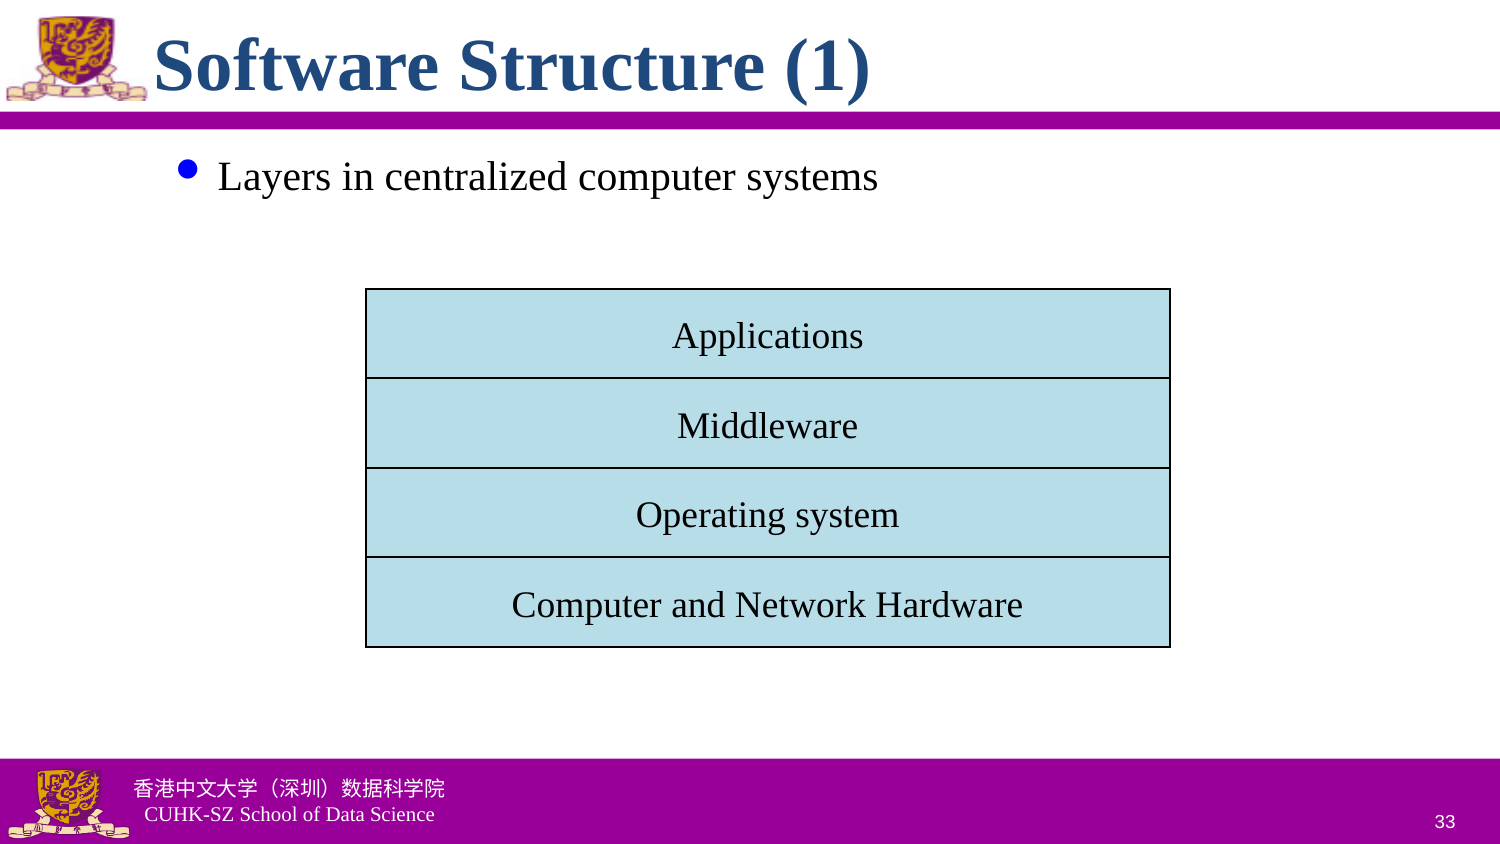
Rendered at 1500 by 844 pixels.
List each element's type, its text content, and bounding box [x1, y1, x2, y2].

picture [7, 768, 130, 839]
slide_number 33 [1120, 802, 1471, 844]
title Software Structure (1) [138, 17, 1424, 104]
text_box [365, 288, 1171, 648]
picture [5, 15, 152, 101]
list Layers in centralized computer systems [160, 141, 1157, 217]
